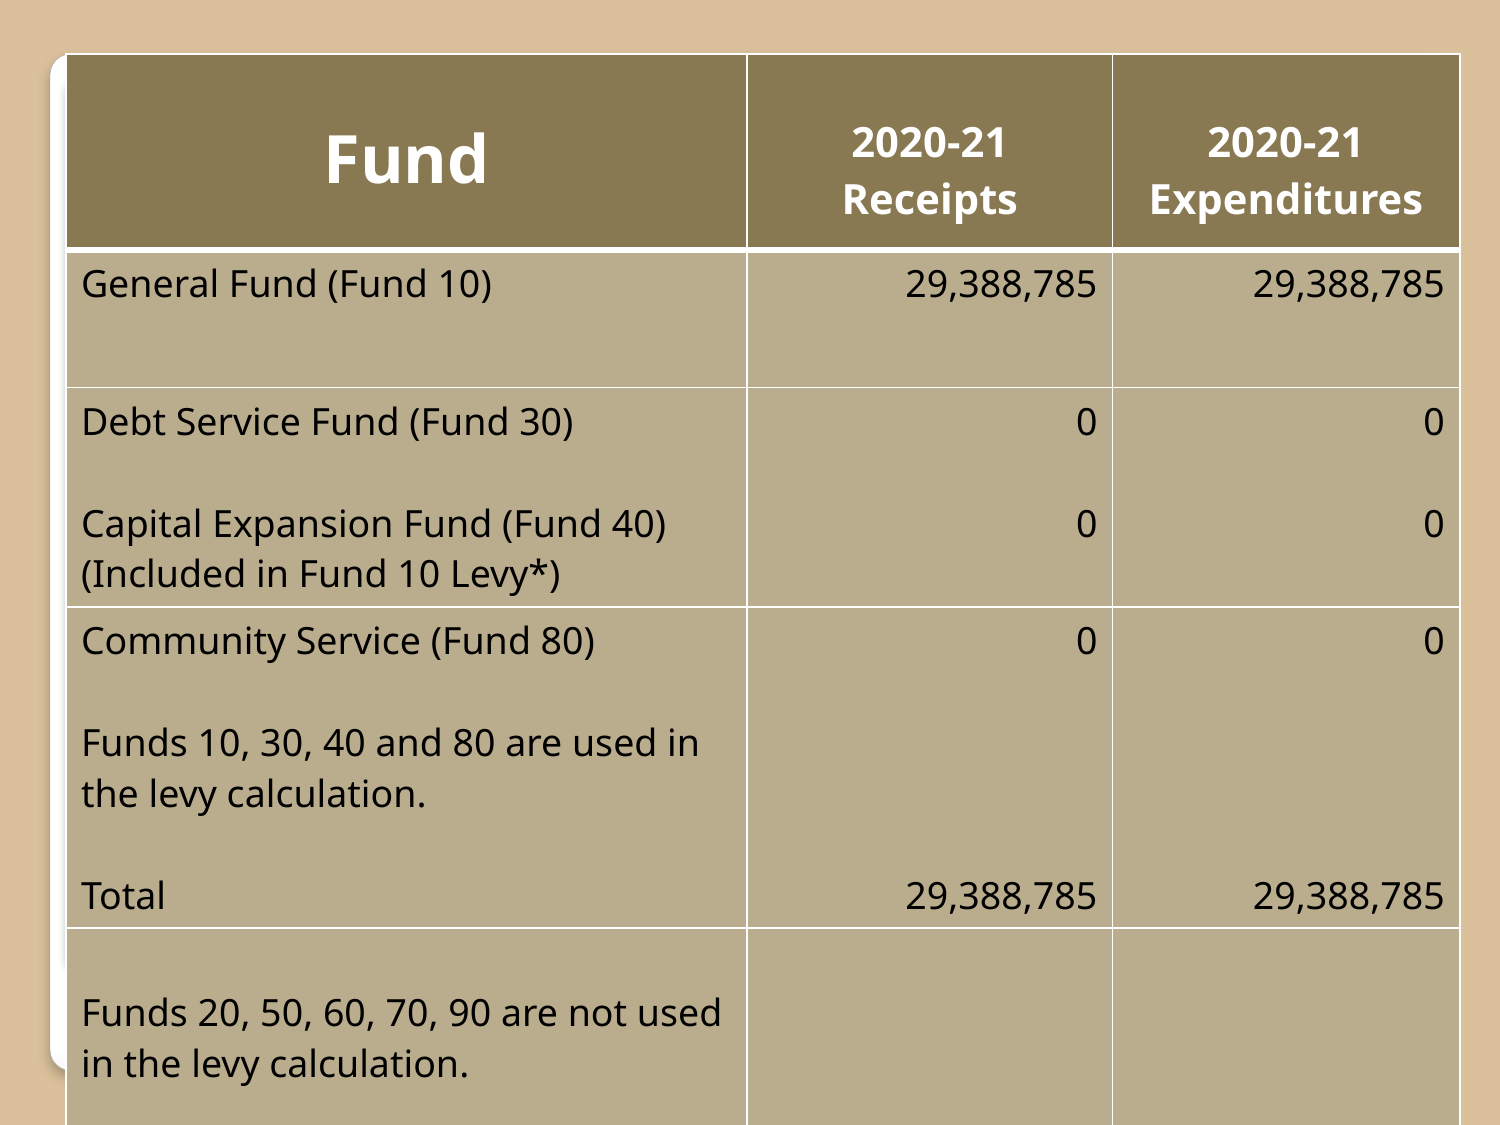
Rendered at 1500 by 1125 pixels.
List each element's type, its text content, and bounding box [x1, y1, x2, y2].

table_header 2020-21 Receipts [748, 55, 1112, 247]
table_cell [748, 929, 1112, 1125]
table_cell 0 0 [748, 388, 1112, 606]
table_cell 29,388,785 [1113, 253, 1459, 387]
table_cell 0 0 [1113, 388, 1459, 606]
table_cell [1113, 929, 1459, 1125]
table_cell 0 29,388,785 [748, 608, 1112, 927]
table_header Fund [67, 55, 746, 247]
table_cell Community Service (Fund 80) Funds 10, 30, 40 and 80 are used in the levy calculation. Total [67, 608, 746, 927]
table_cell 0 29,388,785 [1113, 608, 1459, 927]
table_cell Debt Service Fund (Fund 30) Capital Expansion Fund (Fund 40) (Included in Fund 10 Levy*) [67, 388, 746, 606]
table_cell 29,388,785 [748, 253, 1112, 387]
table_header 2020-21 Expenditures [1113, 55, 1459, 247]
table_cell Funds 20, 50, 60, 70, 90 are not used in the levy calculation. [67, 929, 746, 1125]
table_cell General Fund (Fund 10) [67, 253, 746, 387]
